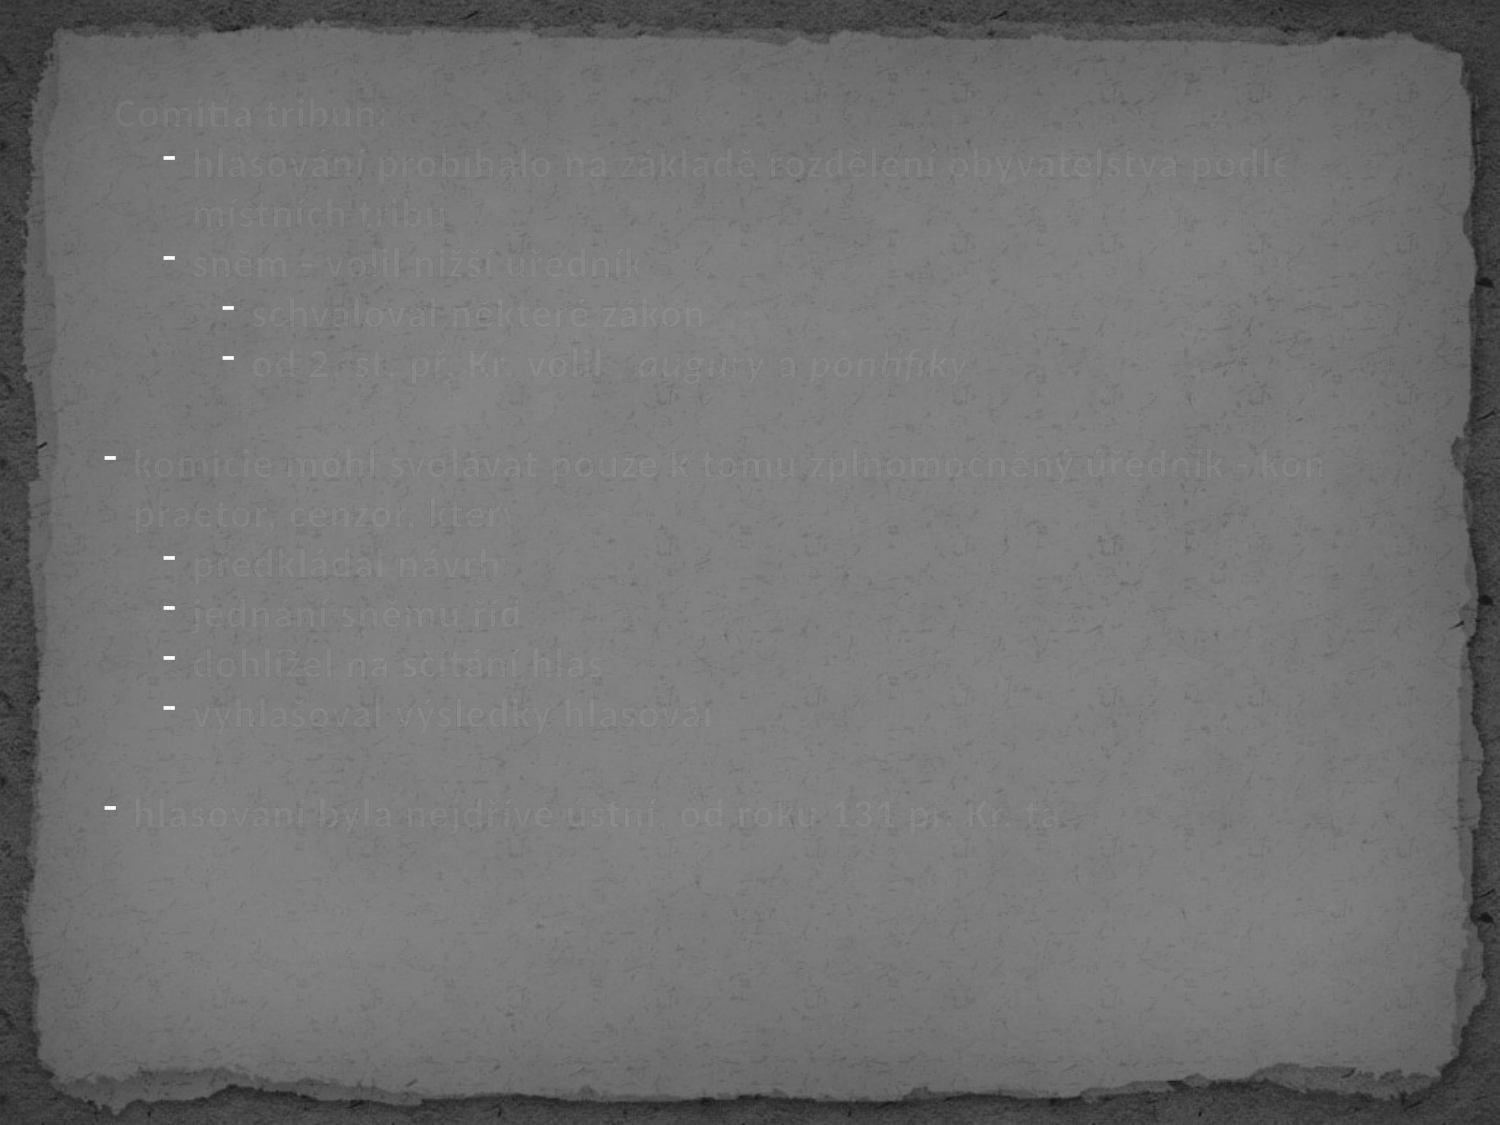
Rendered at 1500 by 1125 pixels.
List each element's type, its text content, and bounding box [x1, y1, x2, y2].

text_box Comitia tribuna hlasování probíhalo na základě rozdělení obyvatelstva podle 35 místních tribuí sněm - volil nižší úředníky schvaloval některé zákony od 2. st. př. Kr. volil i augury a pontifiky komicie mohl svolávat pouze k tomu zplnomocněný úředník - konzul, praetor, cenzor, který: předkládal návrhy jednání sněmu řídil dohlížel na sčítání hlasů vyhlašoval výsledky hlasování hlasování byla nejdříve ústní, od roku 131 př. Kr. tajné [88, 78, 1424, 844]
